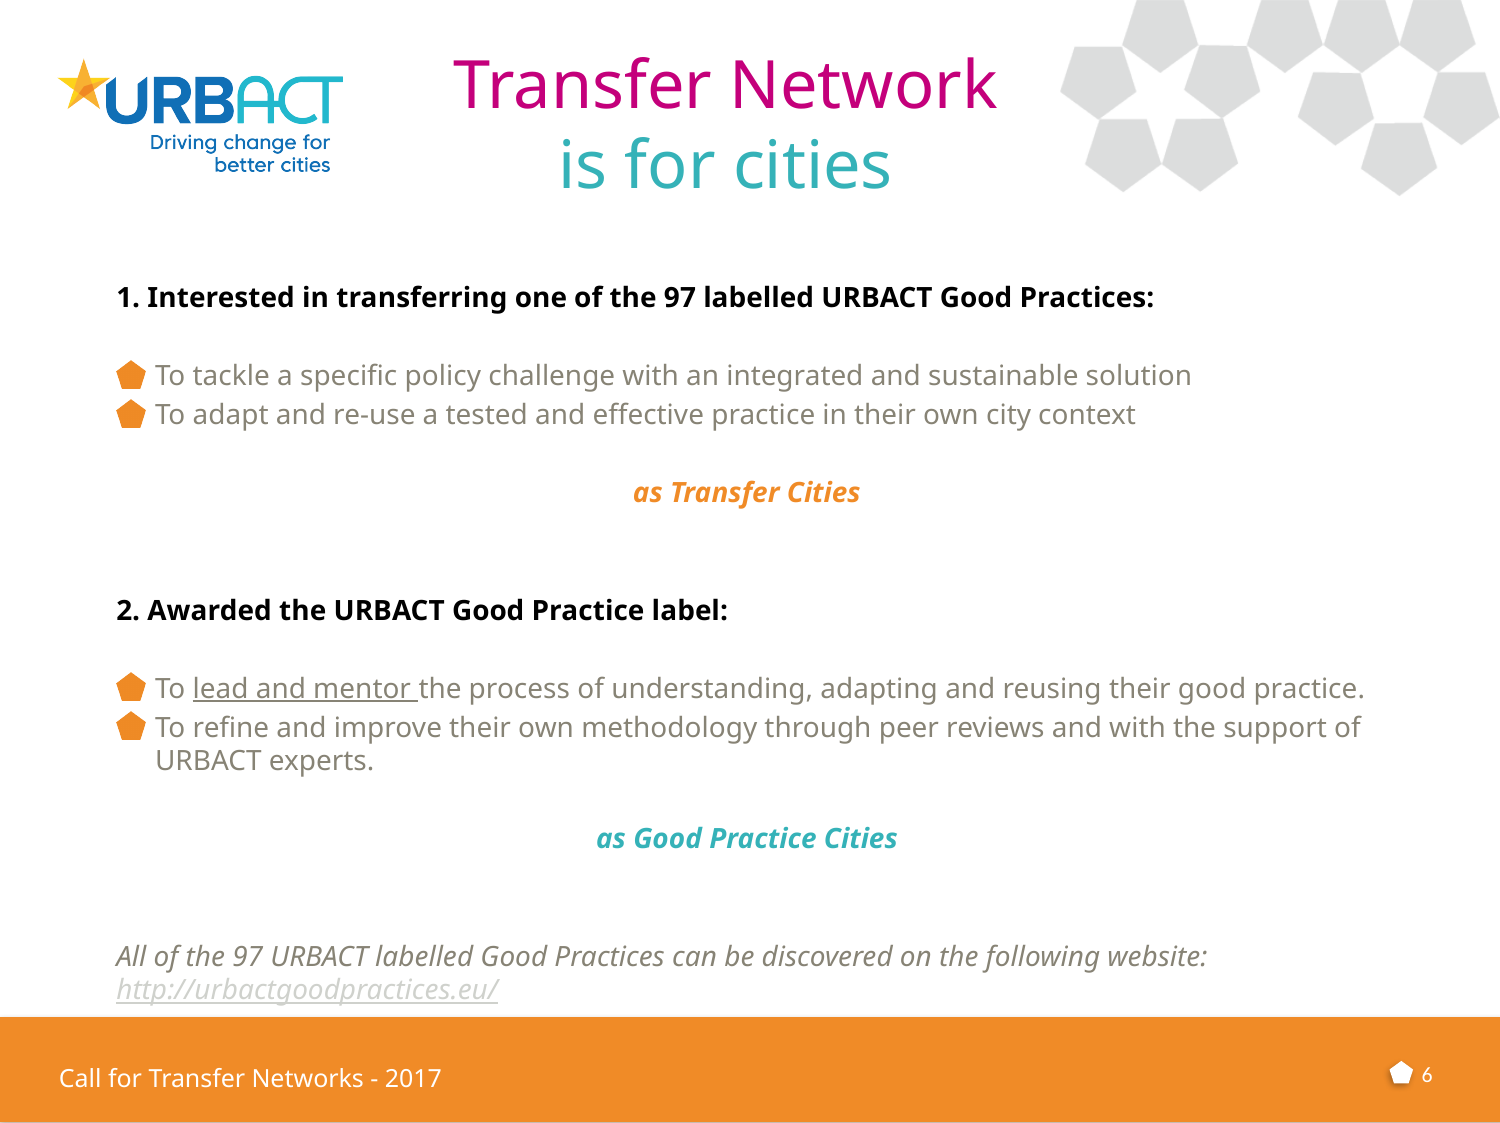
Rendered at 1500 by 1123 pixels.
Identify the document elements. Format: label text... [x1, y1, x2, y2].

slide_number 6 [1421, 1043, 1482, 1104]
text_box Transfer Network is for cities [438, 34, 1014, 210]
picture [116, 672, 146, 701]
picture [116, 399, 146, 428]
picture [116, 360, 146, 389]
list 1. Interested in transferring one of the 97 labelled URBACT Good Practices: To tackle a specific policy challenge with an integrated and sustainable solution To adapt and re-use a tested and effective practice in their own city context as Transfer Cities 2. Awarded the URBACT Good Practice label: To lead and mentor the process of understanding, adapting and reusing their good practice. To refine and improve their own methodology through peer reviews and with the support of URBACT experts. as Good Practice Cities All of the 97 URBACT labelled Good Practices can be discovered on the following website: http://urbactgoodpractices.eu/ [115, 279, 1378, 1023]
footer Call for Transfer Networks - 2017 [59, 1062, 566, 1097]
picture [1060, 0, 1500, 210]
picture [57, 58, 343, 172]
picture [116, 711, 146, 740]
